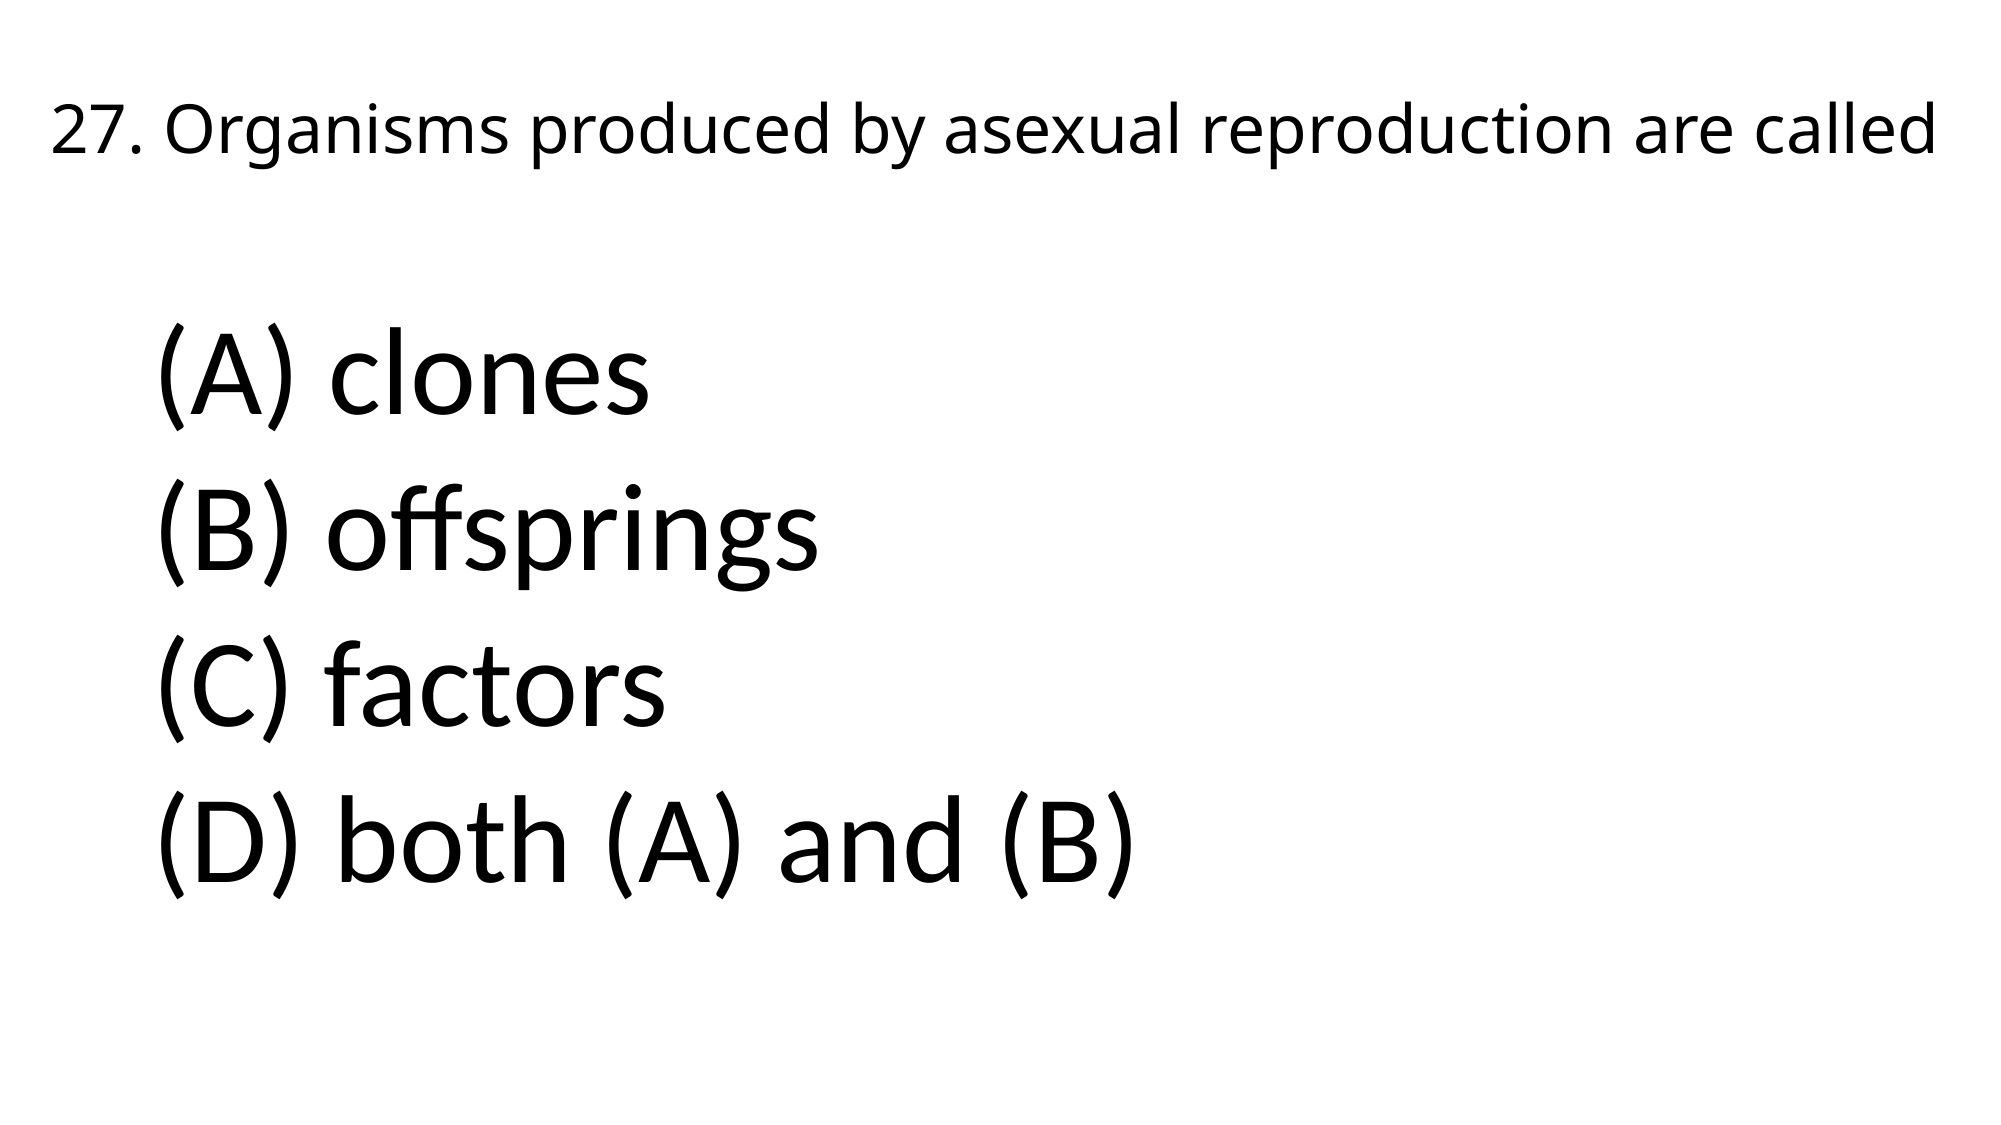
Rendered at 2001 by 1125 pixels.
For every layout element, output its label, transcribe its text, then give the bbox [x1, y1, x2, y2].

list (A) clones (B) offsprings (C) factors (D) both (A) and (B) [137, 299, 1863, 1014]
title 27. Organisms produced by asexual reproduction are called [0, 59, 1974, 278]
